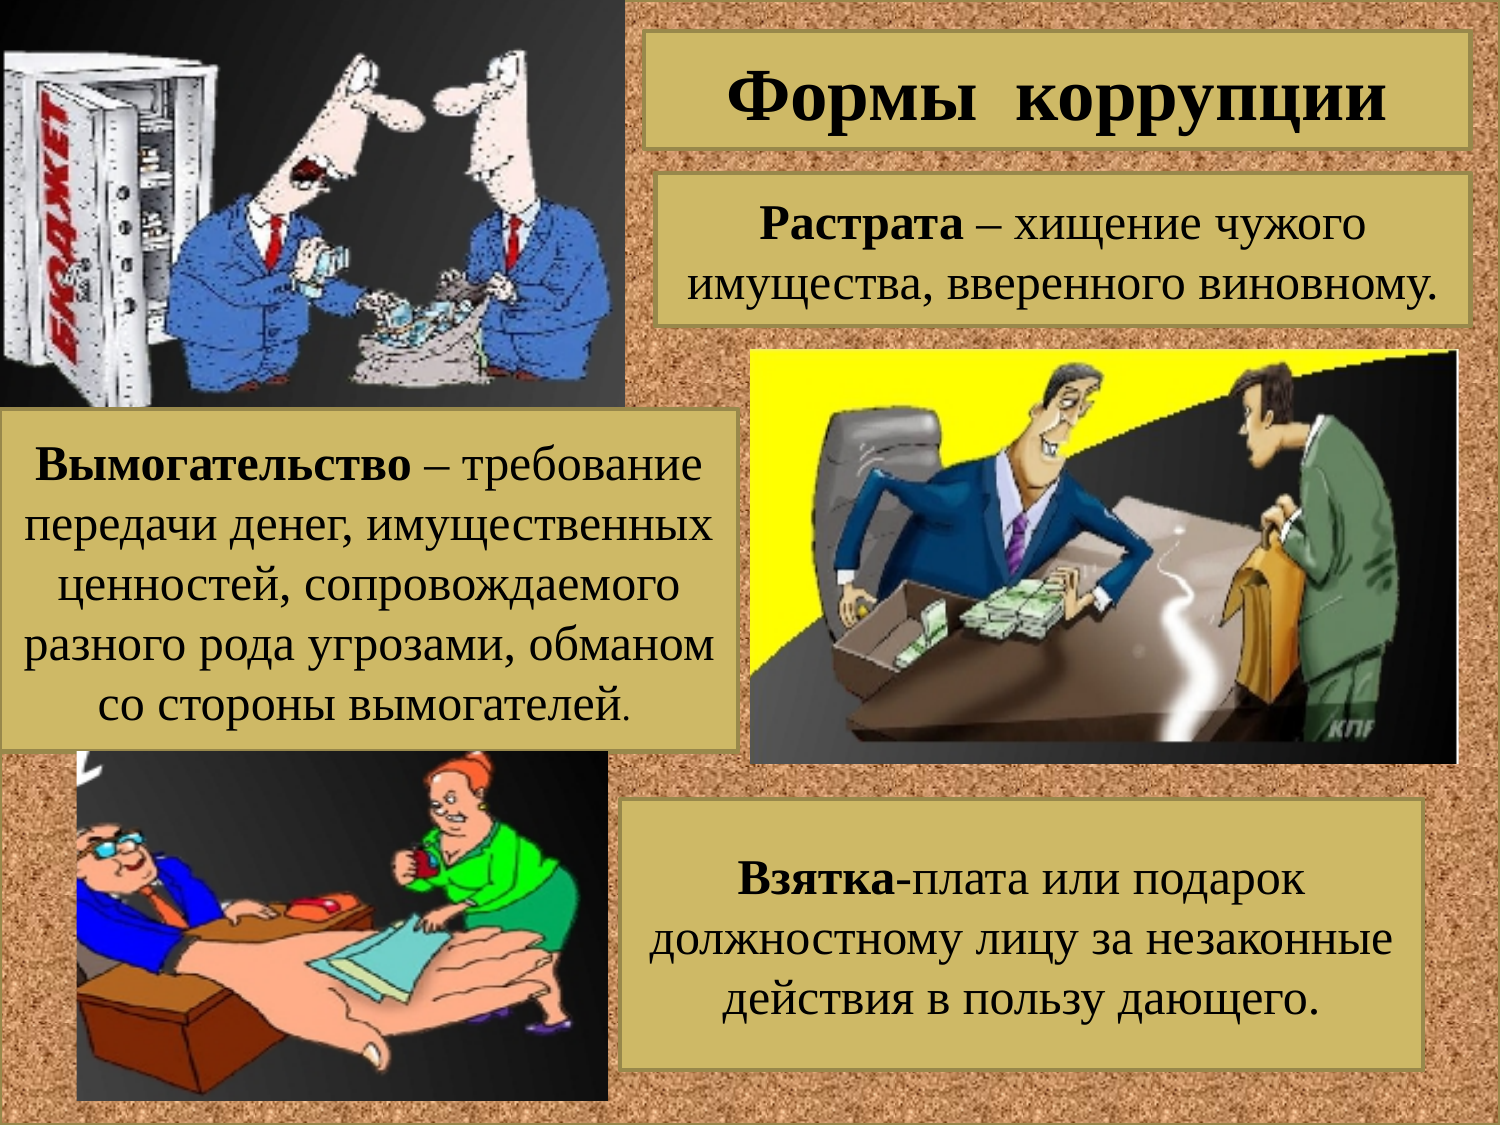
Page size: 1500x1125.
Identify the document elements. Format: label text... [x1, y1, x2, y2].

text_box Растрата – хищение чужого имущества, вверенного виновному. [653, 171, 1473, 328]
text_box [0, 0, 1500, 1125]
text_box Взятка-плата или подарок должностному лицу за незаконные действия в пользу дающего. [618, 797, 1425, 1072]
text_box Вымогательство – требование передачи денег, имущественных ценностей, сопровождаемого разного рода угрозами, обманом со стороны вымогателей. [0, 407, 740, 754]
picture [0, 0, 626, 421]
text_box Формы коррупции [642, 29, 1473, 151]
picture [76, 751, 609, 1101]
picture [749, 349, 1459, 764]
